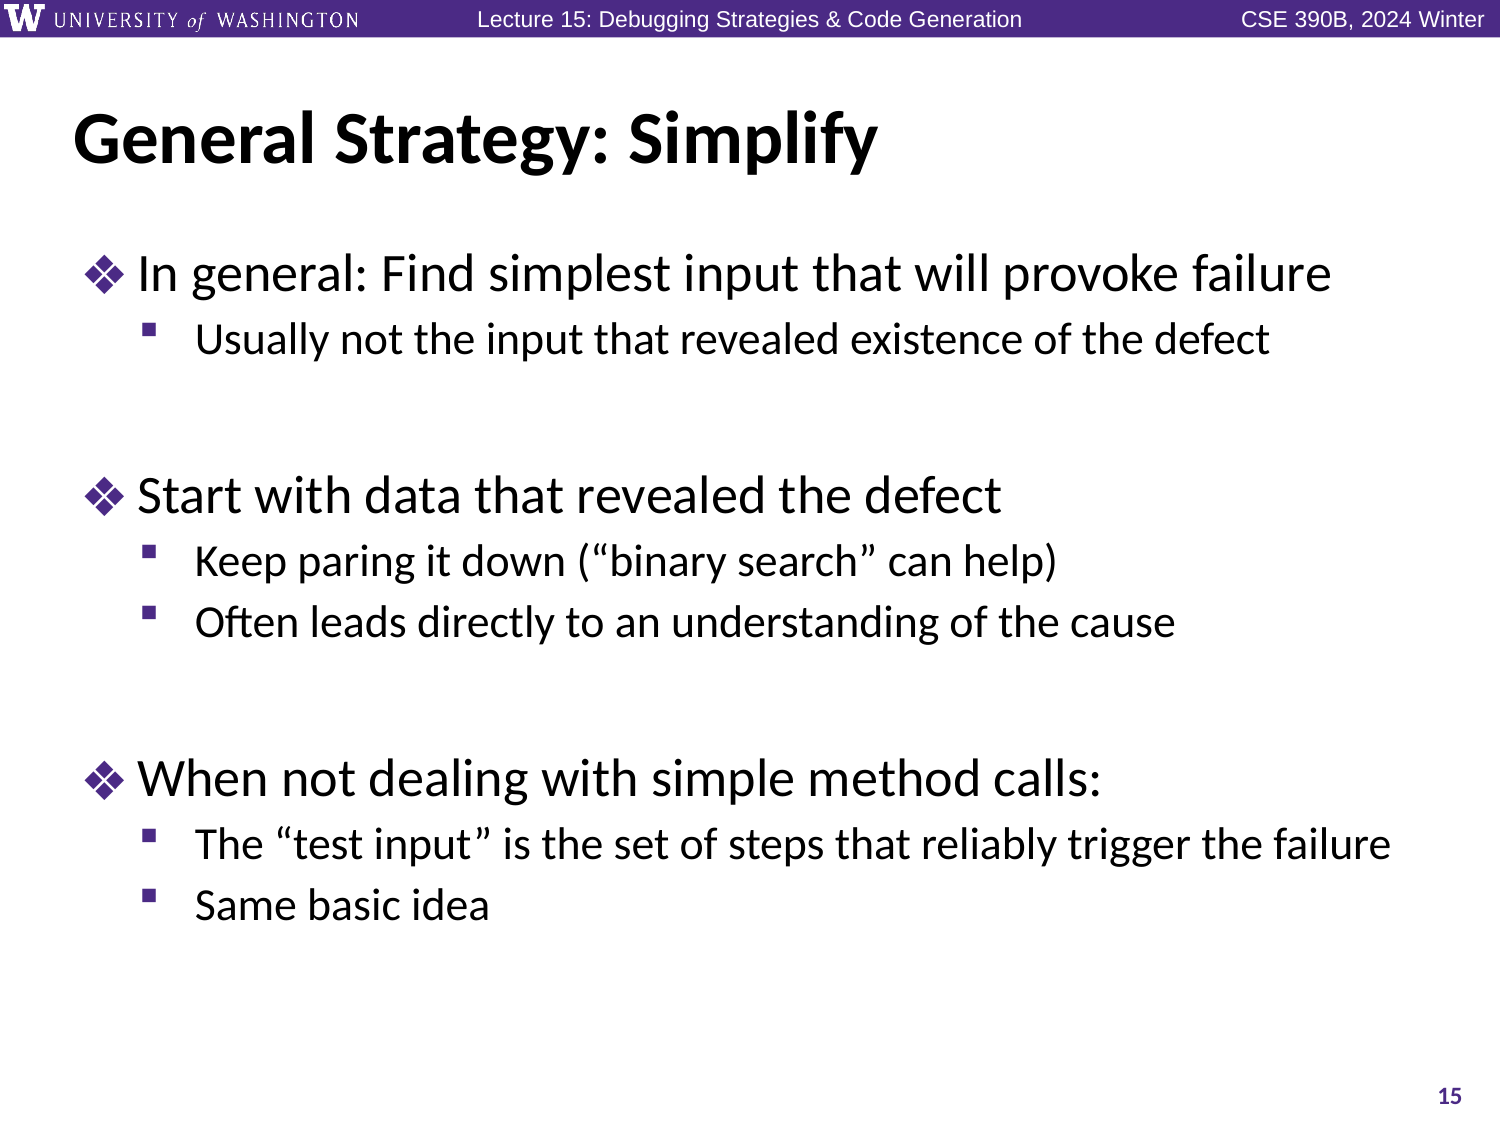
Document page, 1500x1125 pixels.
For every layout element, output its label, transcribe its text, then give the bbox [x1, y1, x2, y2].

list In general: Find simplest input that will provoke failure Usually not the input that revealed existence of the defect Start with data that revealed the defect Keep paring it down (“binary search” can help) Often leads directly to an understanding of the cause When not dealing with simple method calls: The “test input” is the set of steps that reliably trigger the failure Same basic idea [65, 223, 1438, 1040]
title General Strategy: Simplify [58, 71, 1438, 197]
picture [4, 4, 358, 32]
slide_number 15 [1400, 1065, 1500, 1125]
